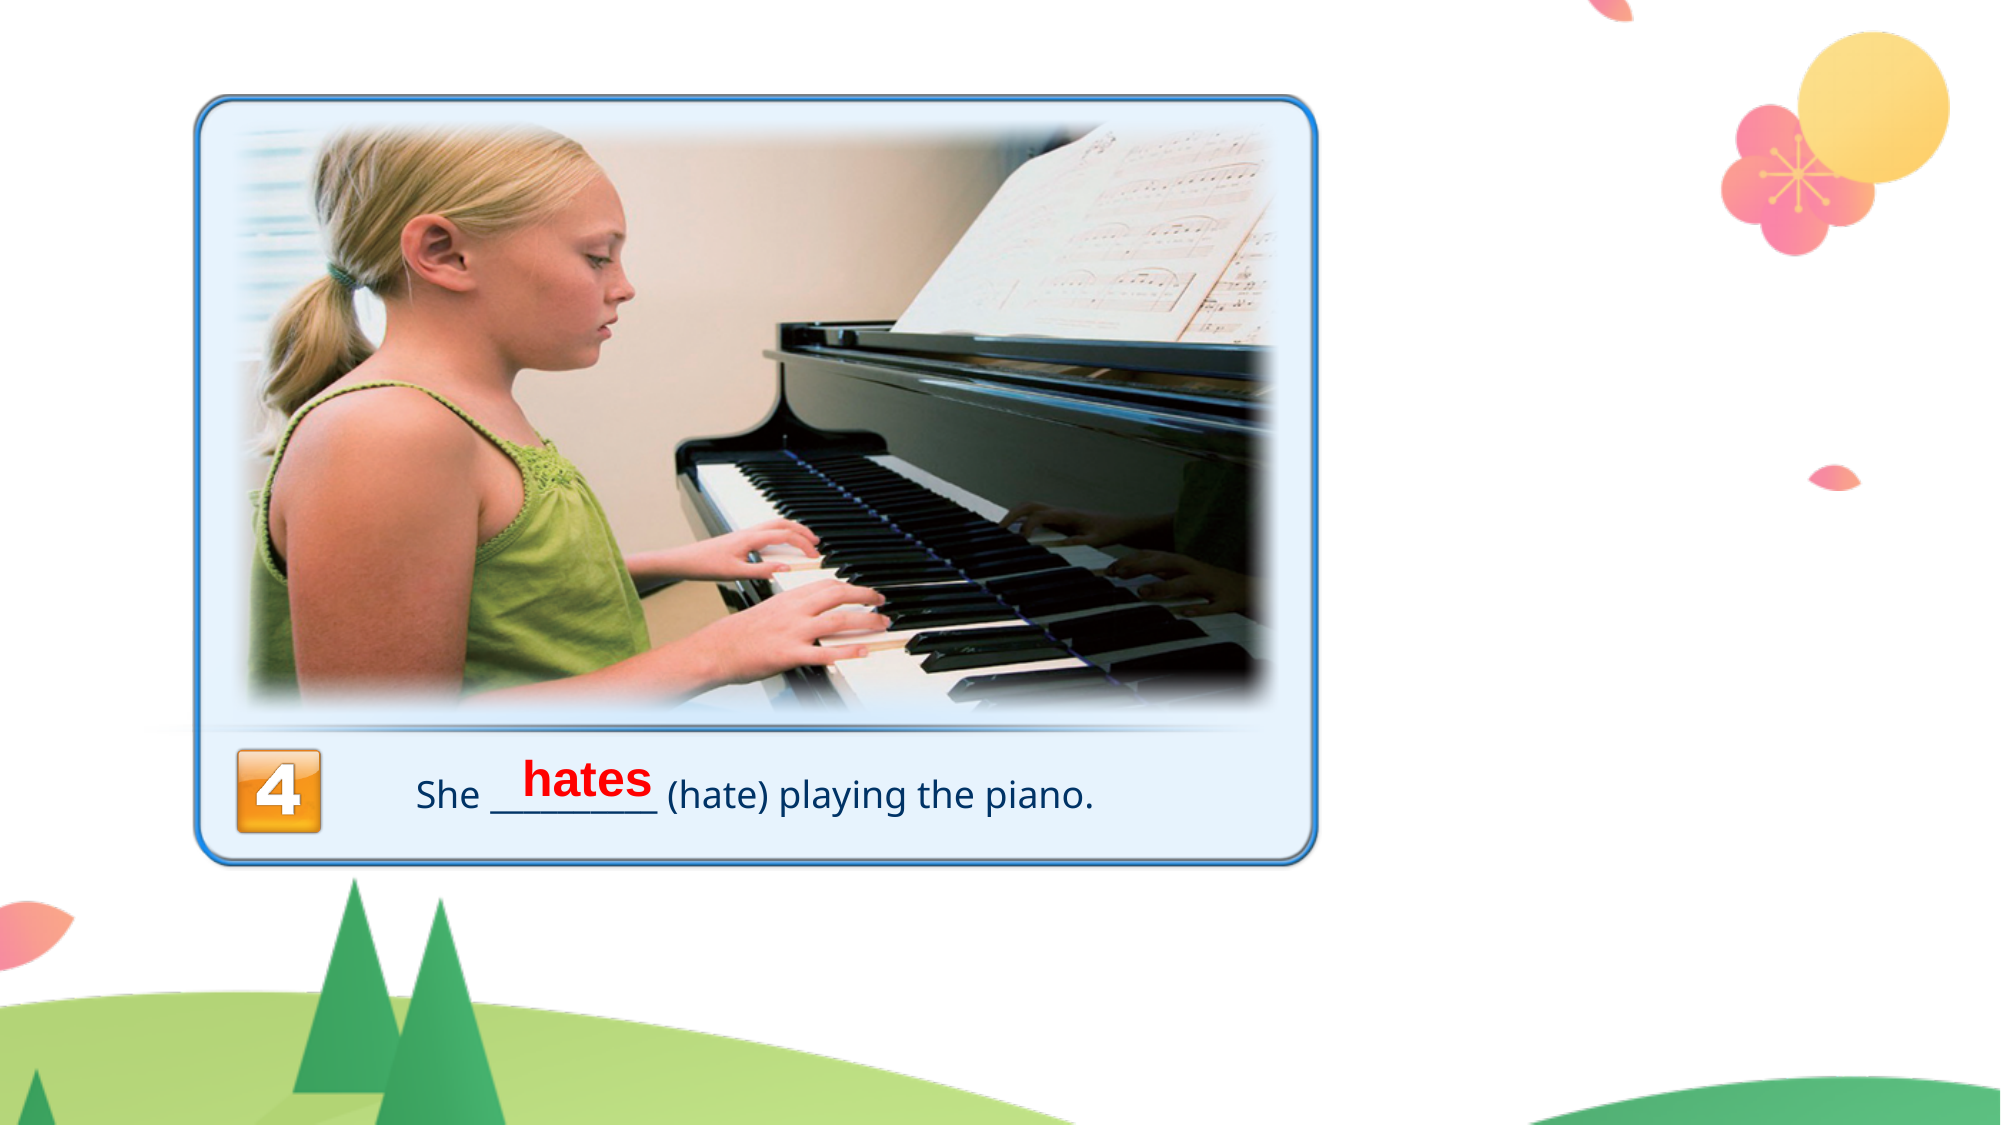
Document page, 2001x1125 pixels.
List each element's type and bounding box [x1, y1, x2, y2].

text_box [144, 94, 1322, 872]
picture [0, 0, 2001, 1125]
